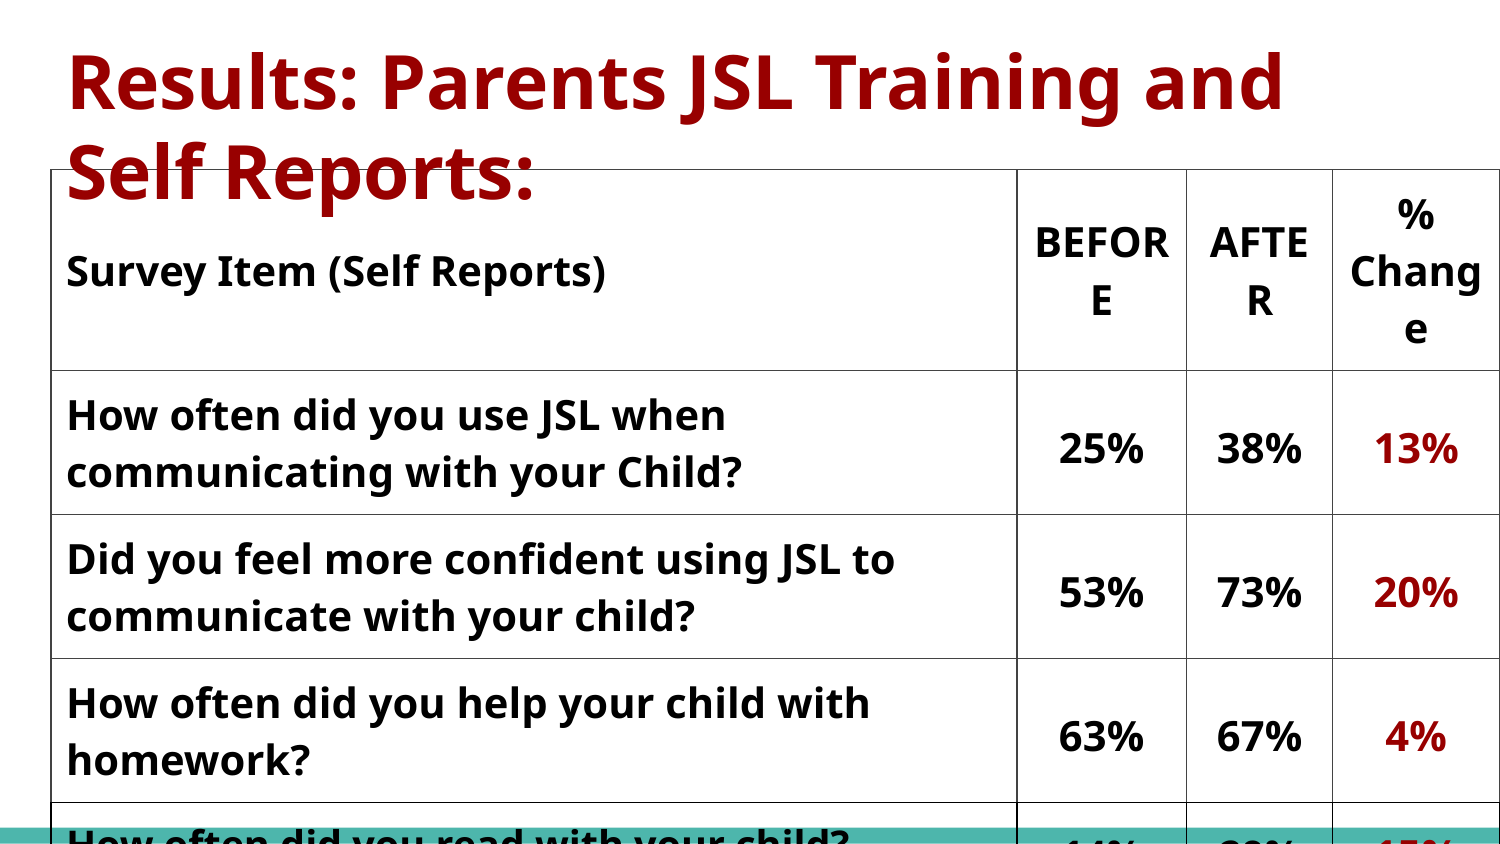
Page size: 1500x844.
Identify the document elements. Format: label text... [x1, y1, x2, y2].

table_cell 25% [1018, 371, 1186, 514]
table_cell 38% [1187, 371, 1332, 514]
table_cell 29% [1187, 803, 1332, 844]
table_cell How often did you use JSL when communicating with your Child? [52, 371, 1016, 514]
table_header BEFORE [1018, 170, 1186, 370]
table_header % Change [1333, 170, 1499, 370]
table_cell 73% [1187, 515, 1332, 658]
table_cell 53% [1018, 515, 1186, 658]
table_cell Did you feel more confident using JSL to communicate with your child? [52, 515, 1016, 658]
table_cell How often did you help your child with homework? [52, 659, 1016, 802]
title Results: Parents JSL Training and Self Reports: [51, 19, 1449, 136]
table_cell How often did you read with your child? [52, 803, 1016, 844]
table_cell 14% [1018, 803, 1186, 844]
table_header Survey Item (Self Reports) [52, 170, 1016, 370]
table_header AFTER [1187, 170, 1332, 370]
table_cell 4% [1333, 659, 1499, 802]
table_cell 15% [1333, 803, 1499, 844]
table_cell 67% [1187, 659, 1332, 802]
table_cell 63% [1018, 659, 1186, 802]
table_cell 13% [1333, 371, 1499, 514]
table_cell 20% [1333, 515, 1499, 658]
